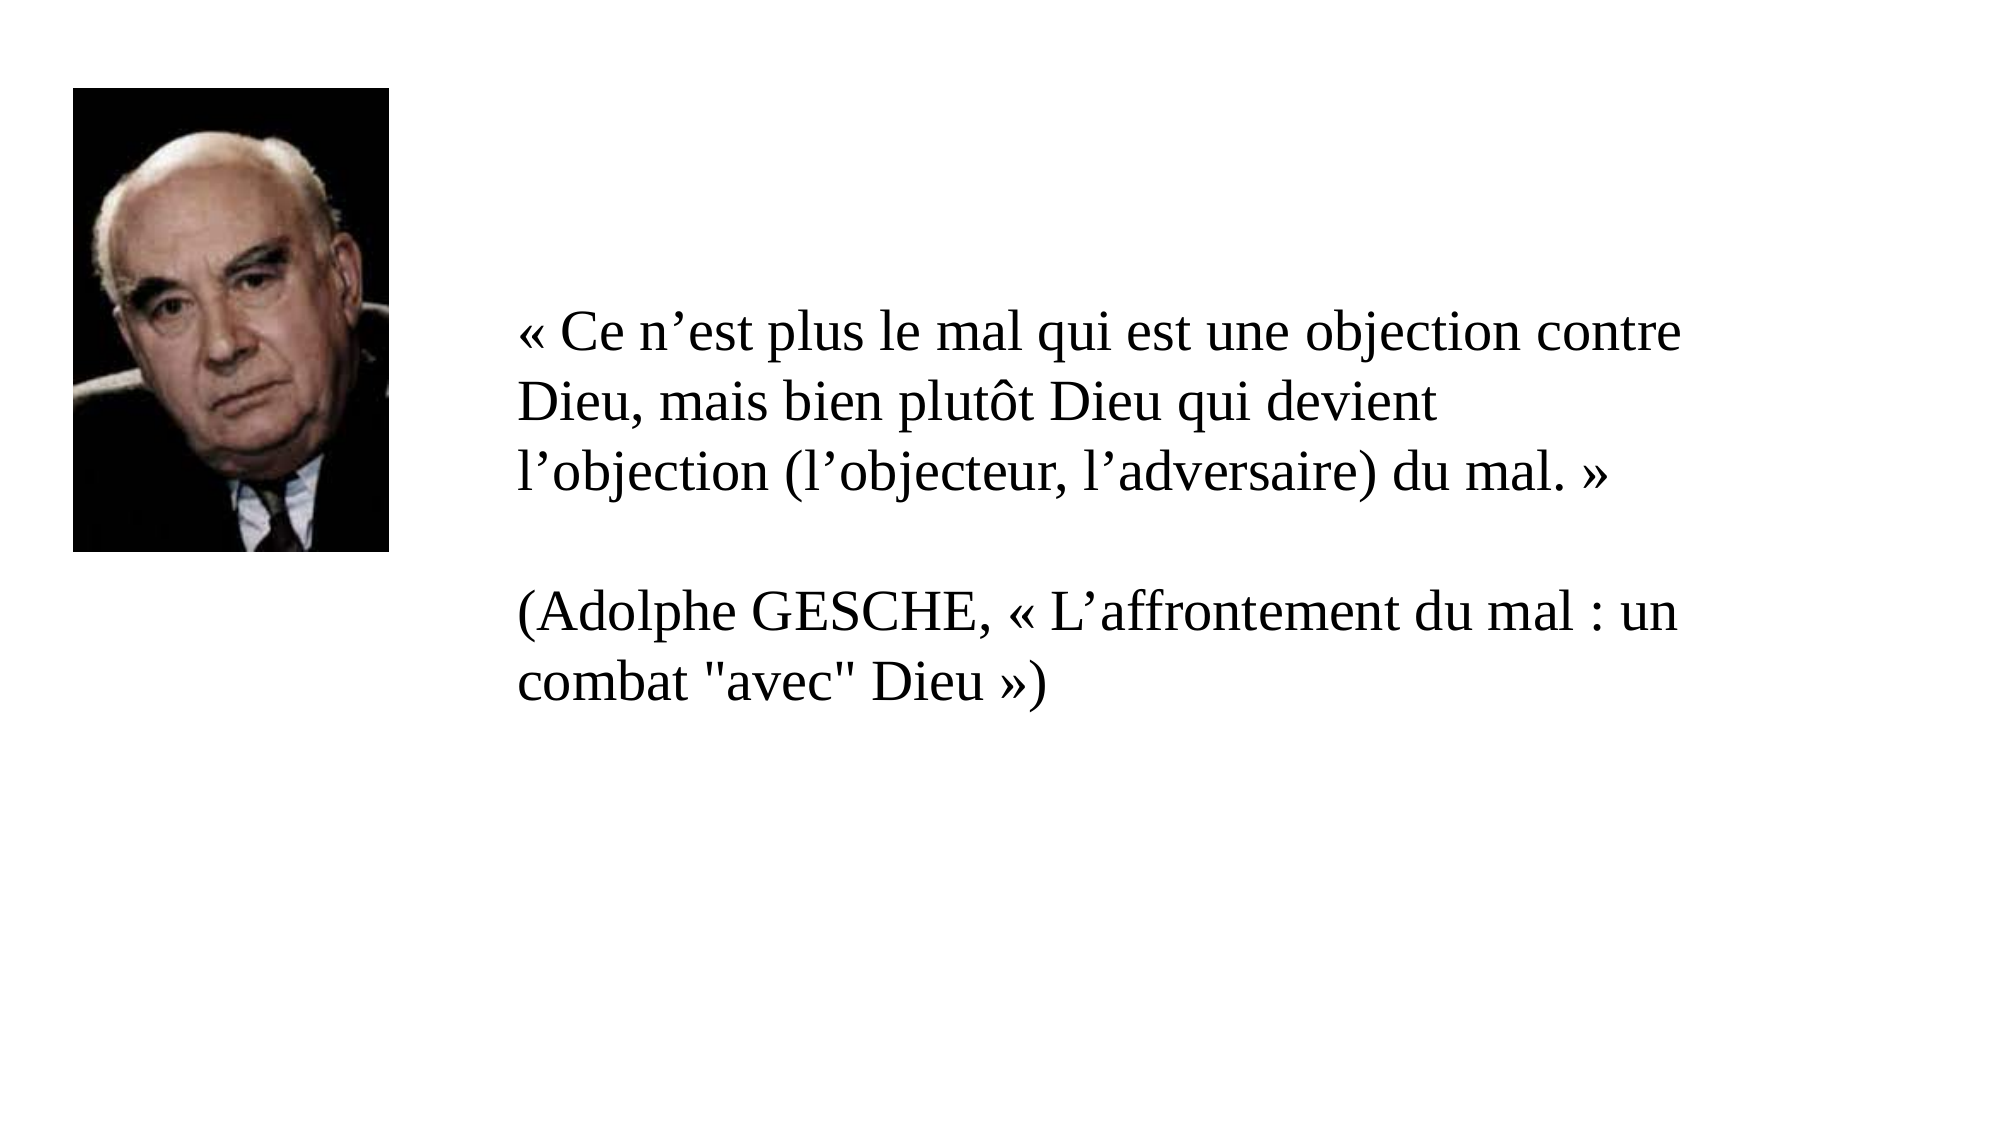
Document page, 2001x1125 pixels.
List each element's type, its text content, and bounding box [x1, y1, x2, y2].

picture [73, 88, 389, 552]
text_box « Ce n’est plus le mal qui est une objection contre Dieu, mais bien plutôt Dieu qui devient l’objection (l’objecteur, l’adversaire) du mal. » (Adolphe GESCHE, « L’affrontement du mal : un combat "avec" Dieu ») [502, 284, 1790, 765]
